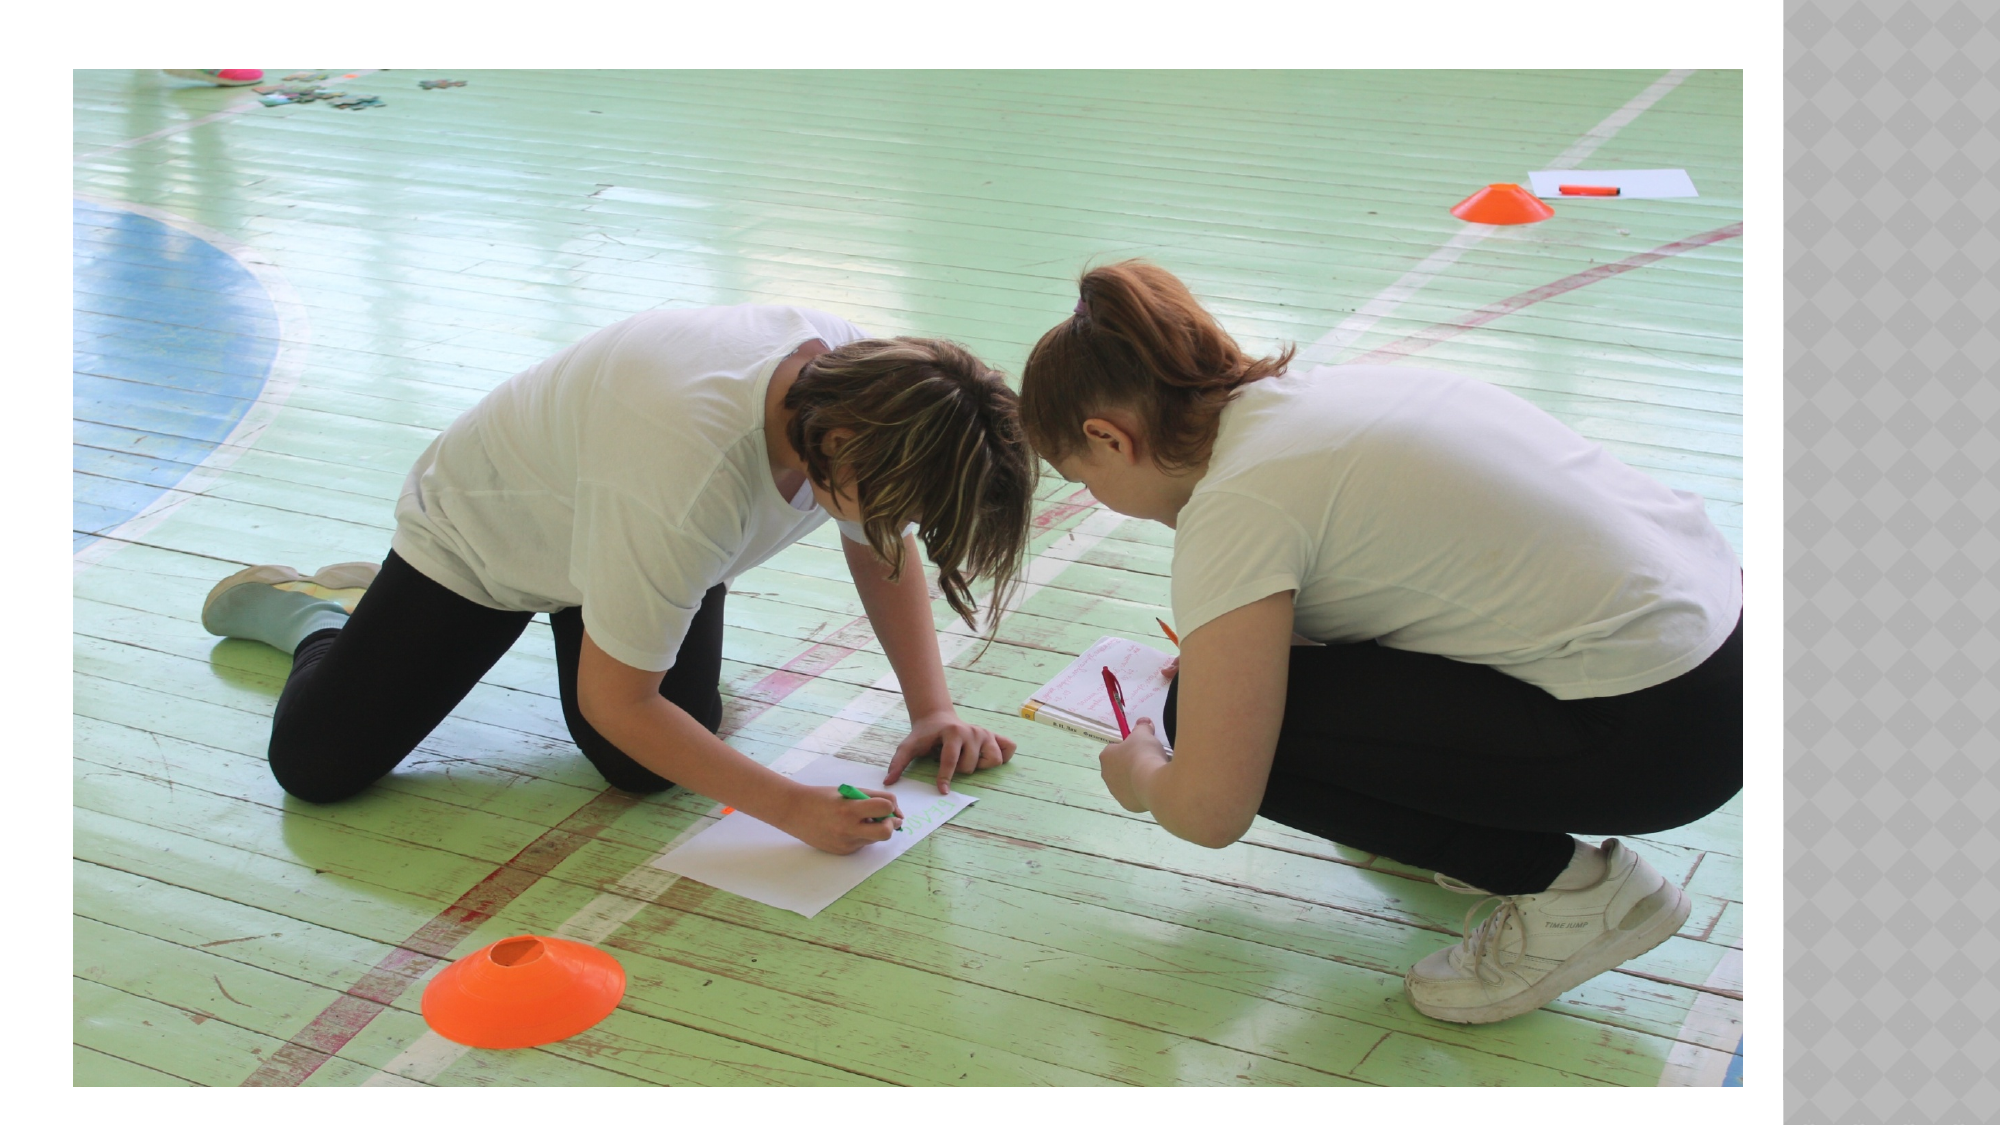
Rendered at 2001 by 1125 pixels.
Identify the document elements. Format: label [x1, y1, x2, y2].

picture [72, 68, 1743, 1088]
